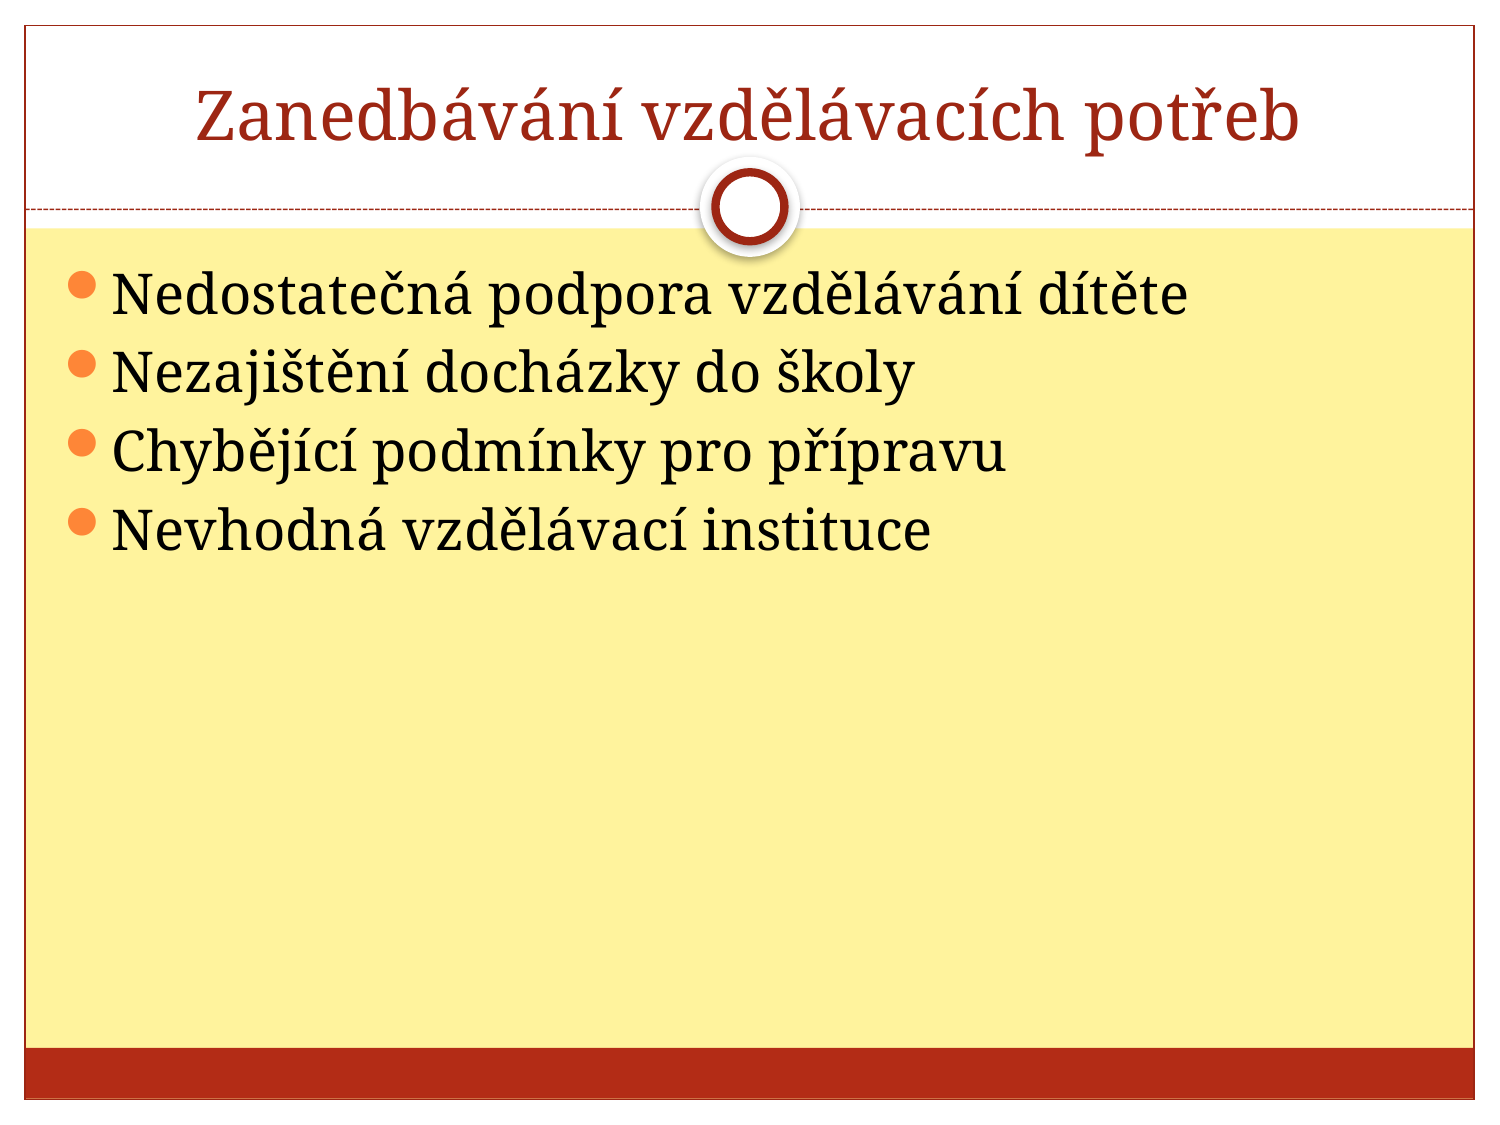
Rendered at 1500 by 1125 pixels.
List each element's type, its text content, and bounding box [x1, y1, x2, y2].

list Nedostatečná podpora vzdělávání dítěte Nezajištění docházky do školy Chybějící podmínky pro přípravu Nevhodná vzdělávací instituce [49, 250, 1445, 1001]
title Zanedbávání vzdělávacích potřeb [49, 37, 1450, 162]
